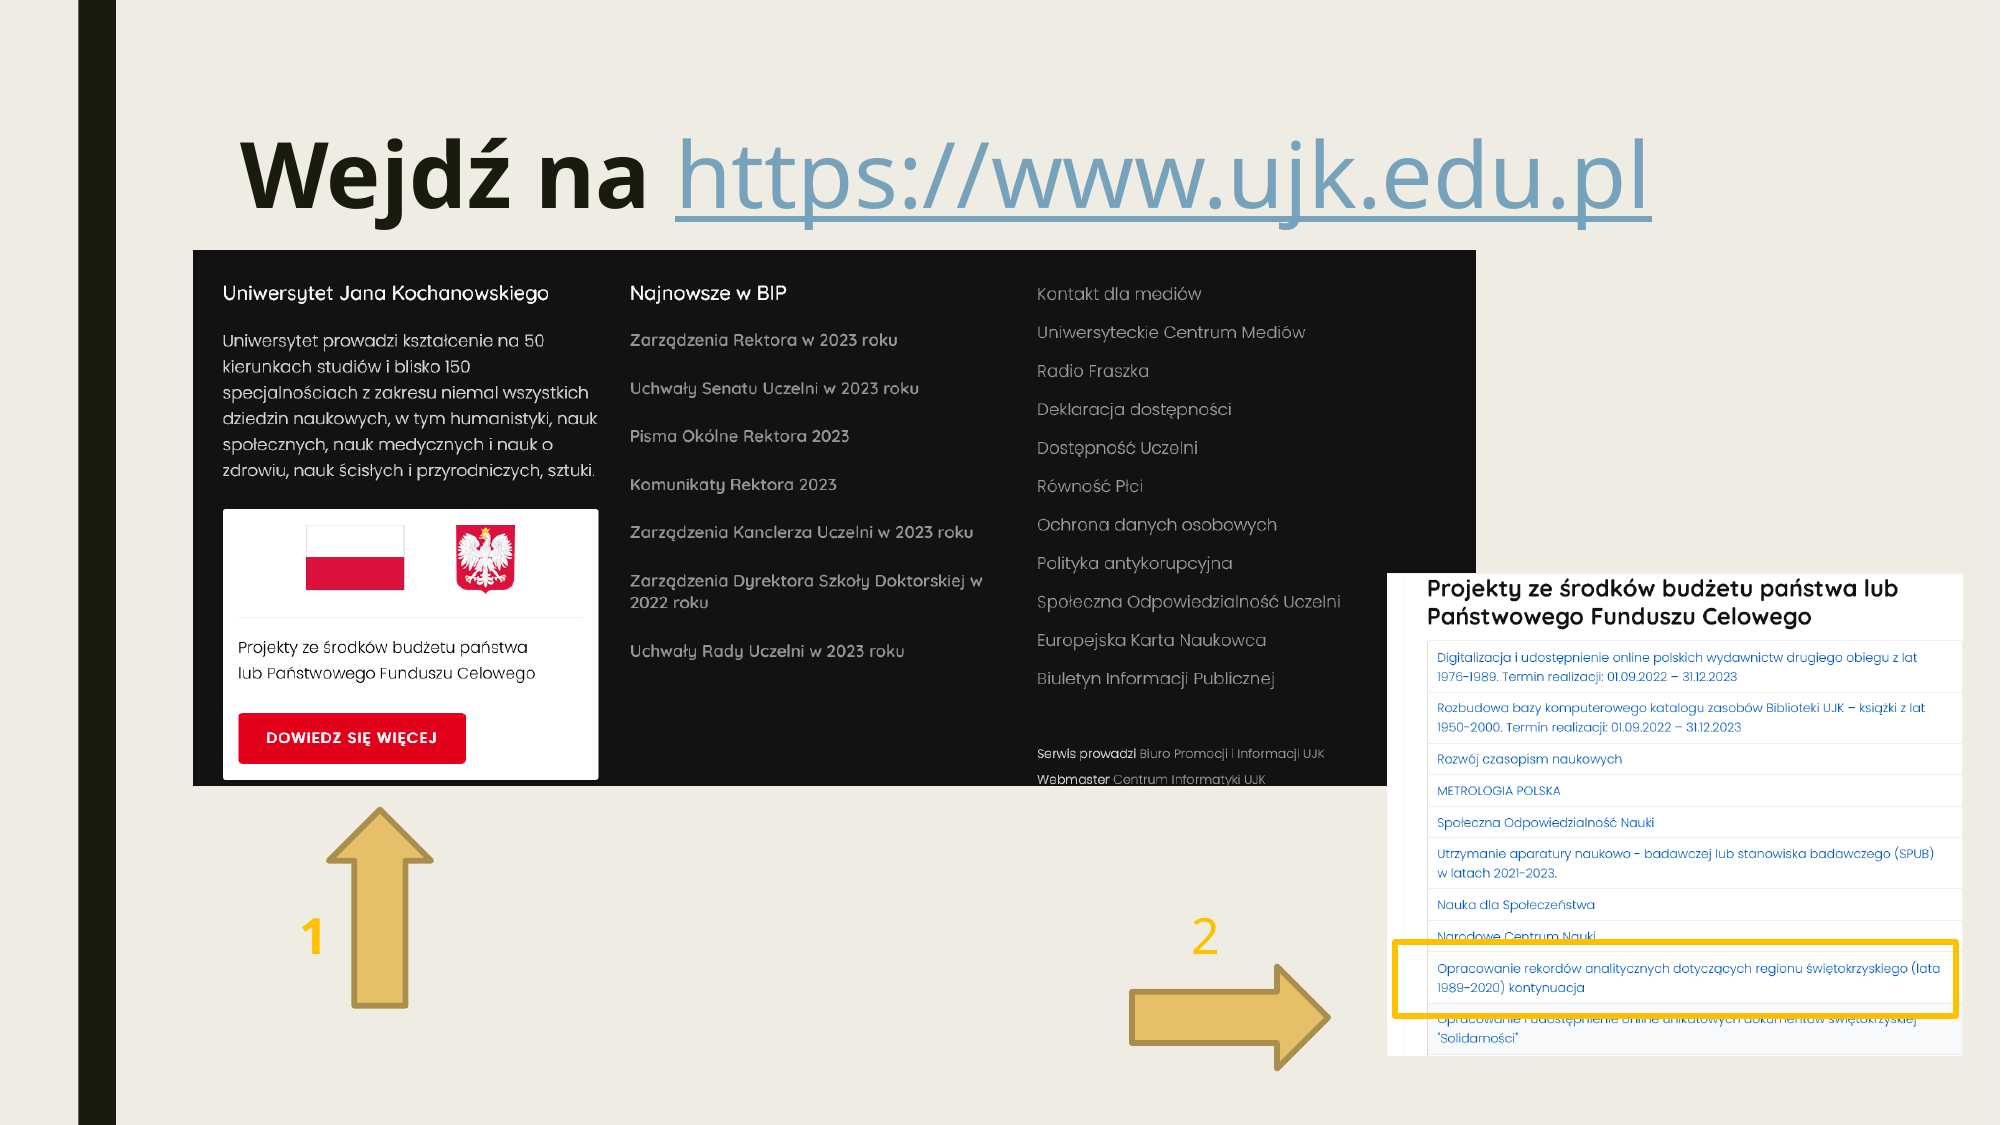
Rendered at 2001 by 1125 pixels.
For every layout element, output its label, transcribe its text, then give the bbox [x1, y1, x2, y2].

picture [193, 250, 1963, 1056]
text_box [1129, 963, 1332, 1072]
text_box 1 [284, 897, 373, 973]
text_box [326, 806, 434, 1009]
title Wejdź na https://www.ujk.edu.pl [225, 112, 1800, 357]
text_box 2 [1176, 897, 1258, 973]
